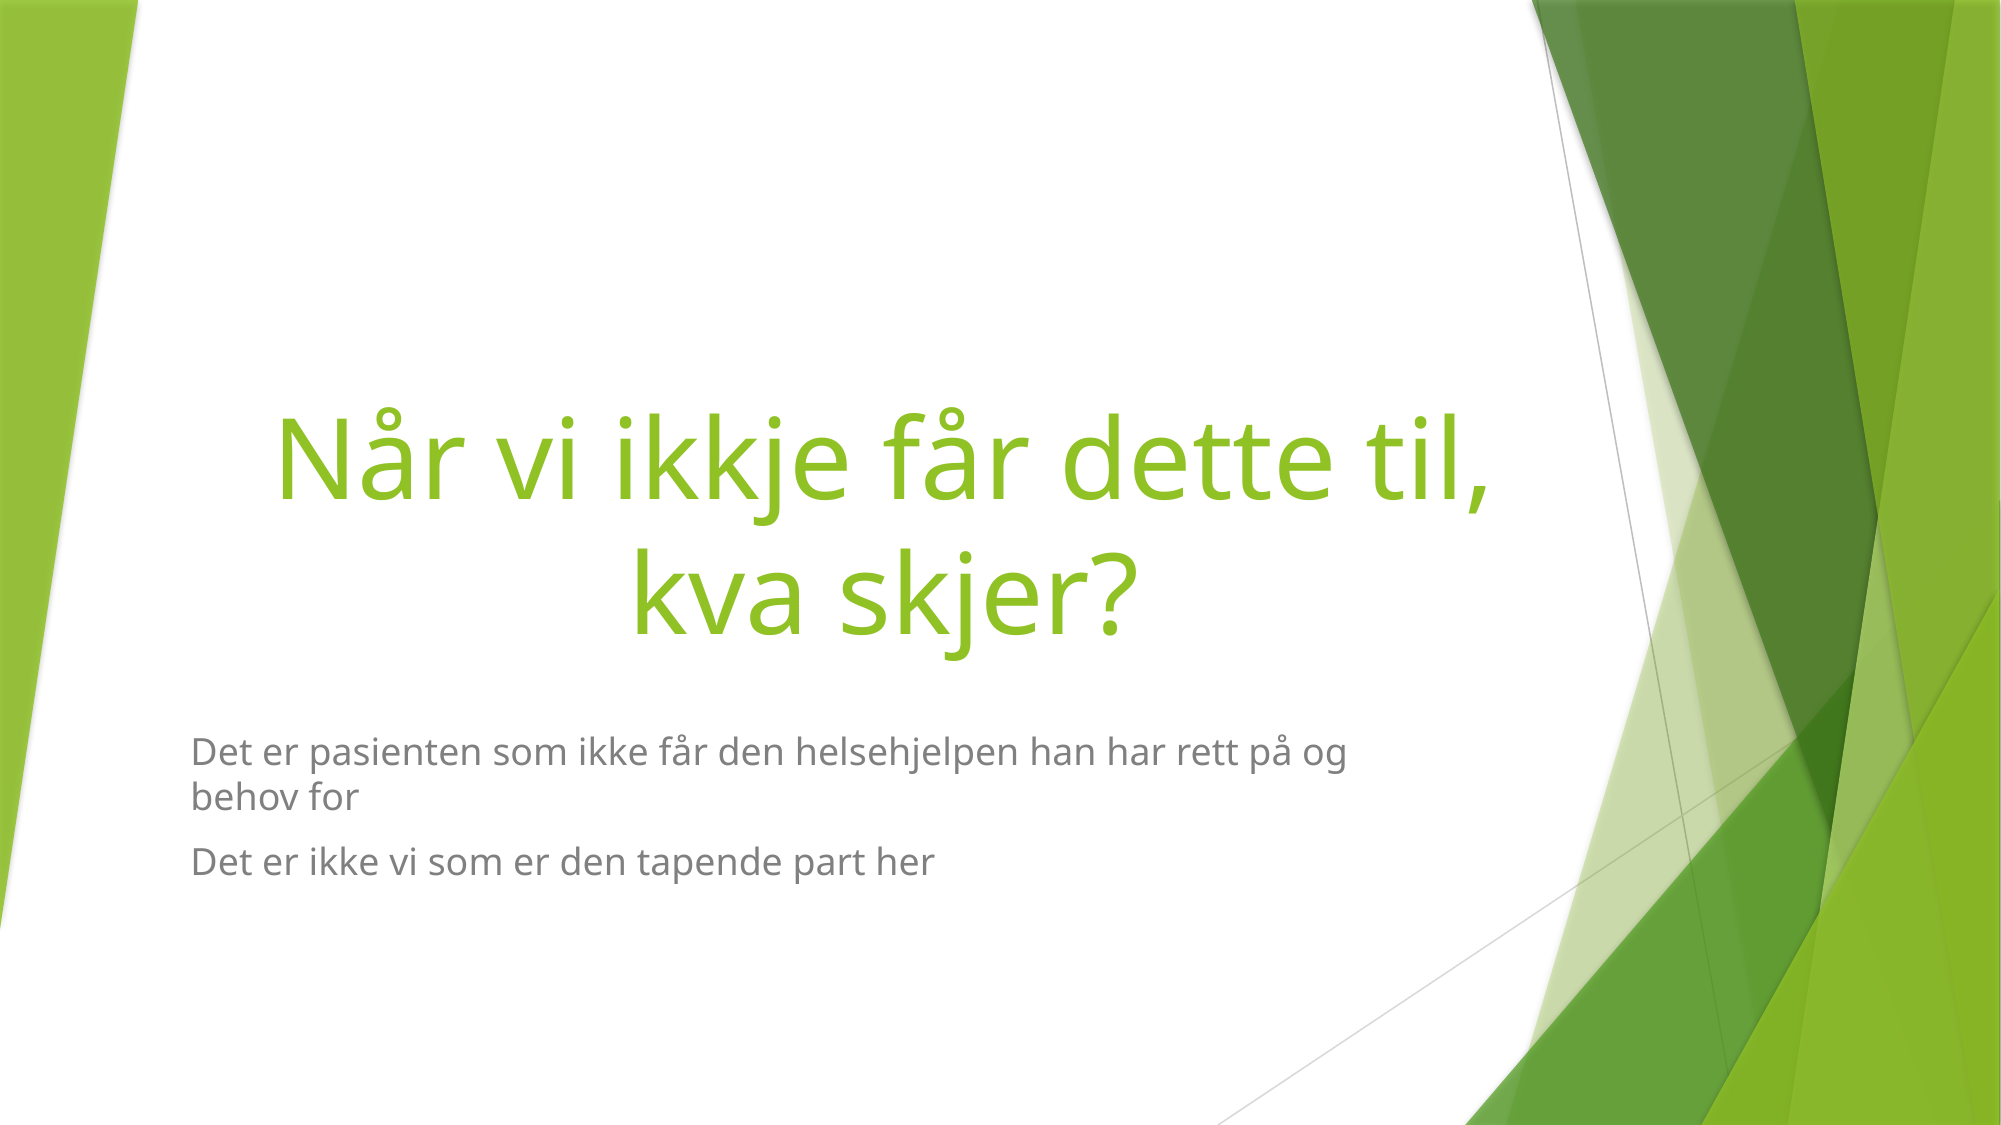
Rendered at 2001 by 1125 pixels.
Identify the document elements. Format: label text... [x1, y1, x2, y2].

title Når vi ikkje får dette til, kva skjer? [247, 394, 1522, 665]
subtitle Det er pasienten som ikke får den helsehjelpen han har rett på og behov for Det er ikke vi som er den tapende part her [175, 720, 1470, 1024]
